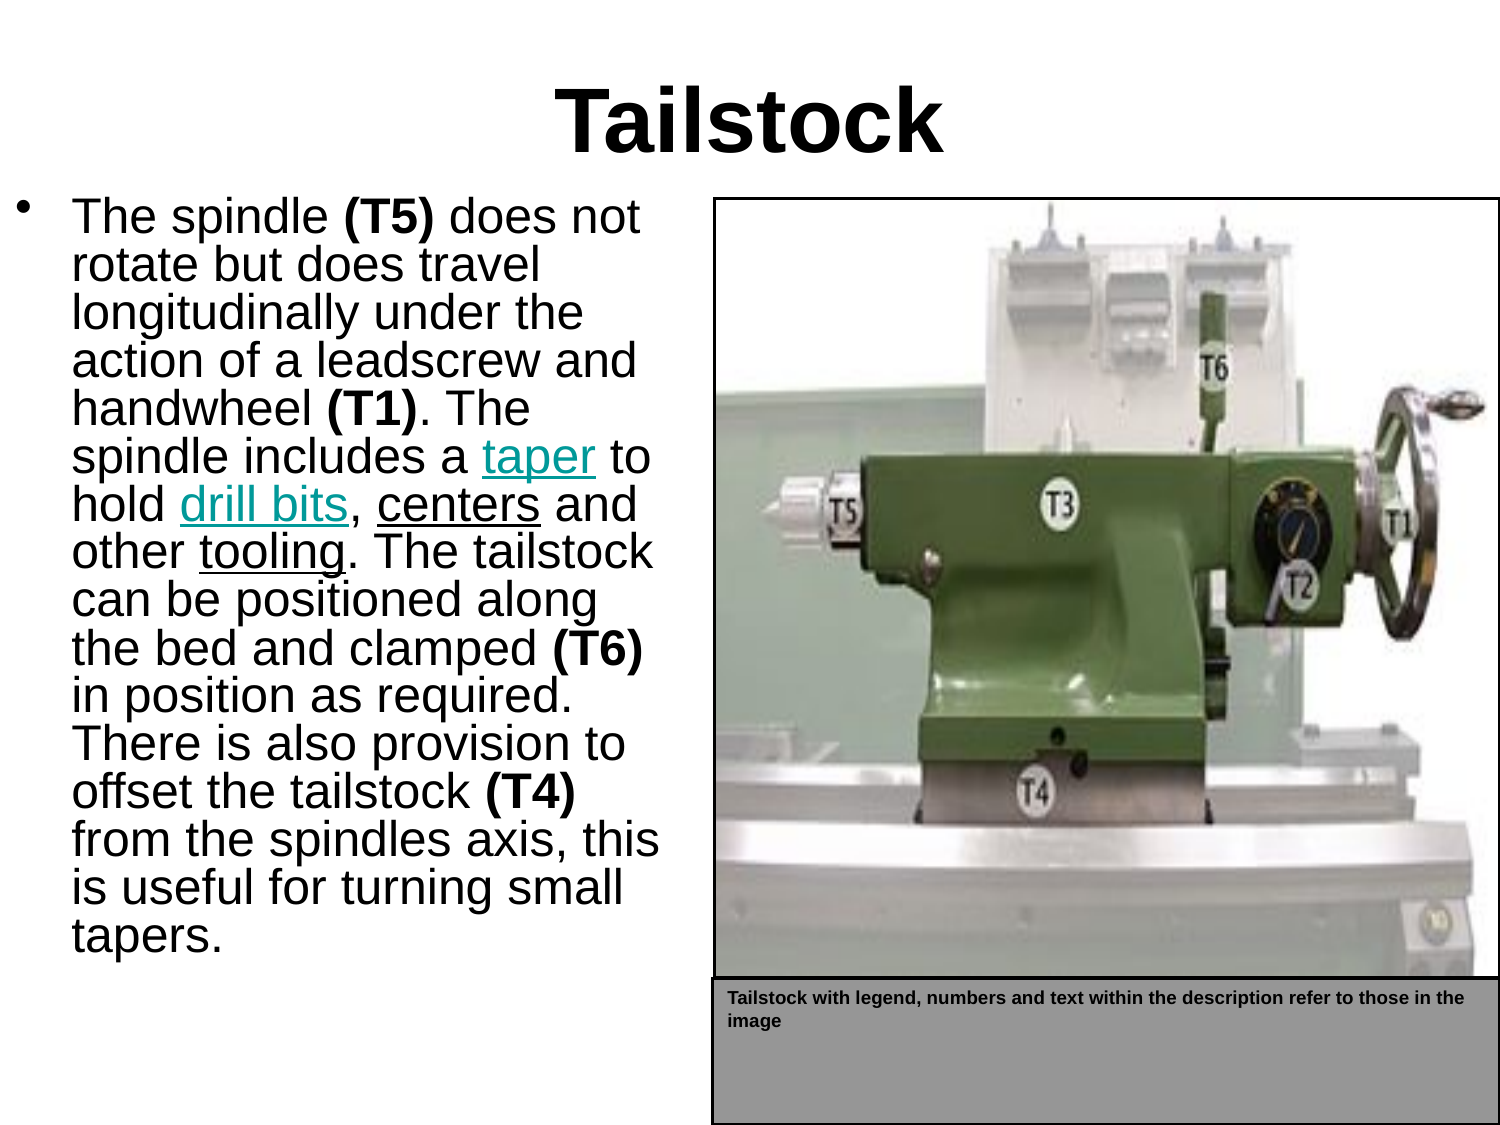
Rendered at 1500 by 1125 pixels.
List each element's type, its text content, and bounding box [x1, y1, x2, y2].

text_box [712, 199, 1500, 1125]
title Tailstock [75, 45, 1425, 188]
list The spindle (T5) does not rotate but does travel longitudinally under the action of a leadscrew and handwheel (T1). The spindle includes a taper to hold drill bits, centers and other tooling. The tailstock can be positioned along the bed and clamped (T6) in position as required. There is also provision to offset the tailstock (T4) from the spindles axis, this is useful for turning small tapers. [0, 187, 688, 1125]
